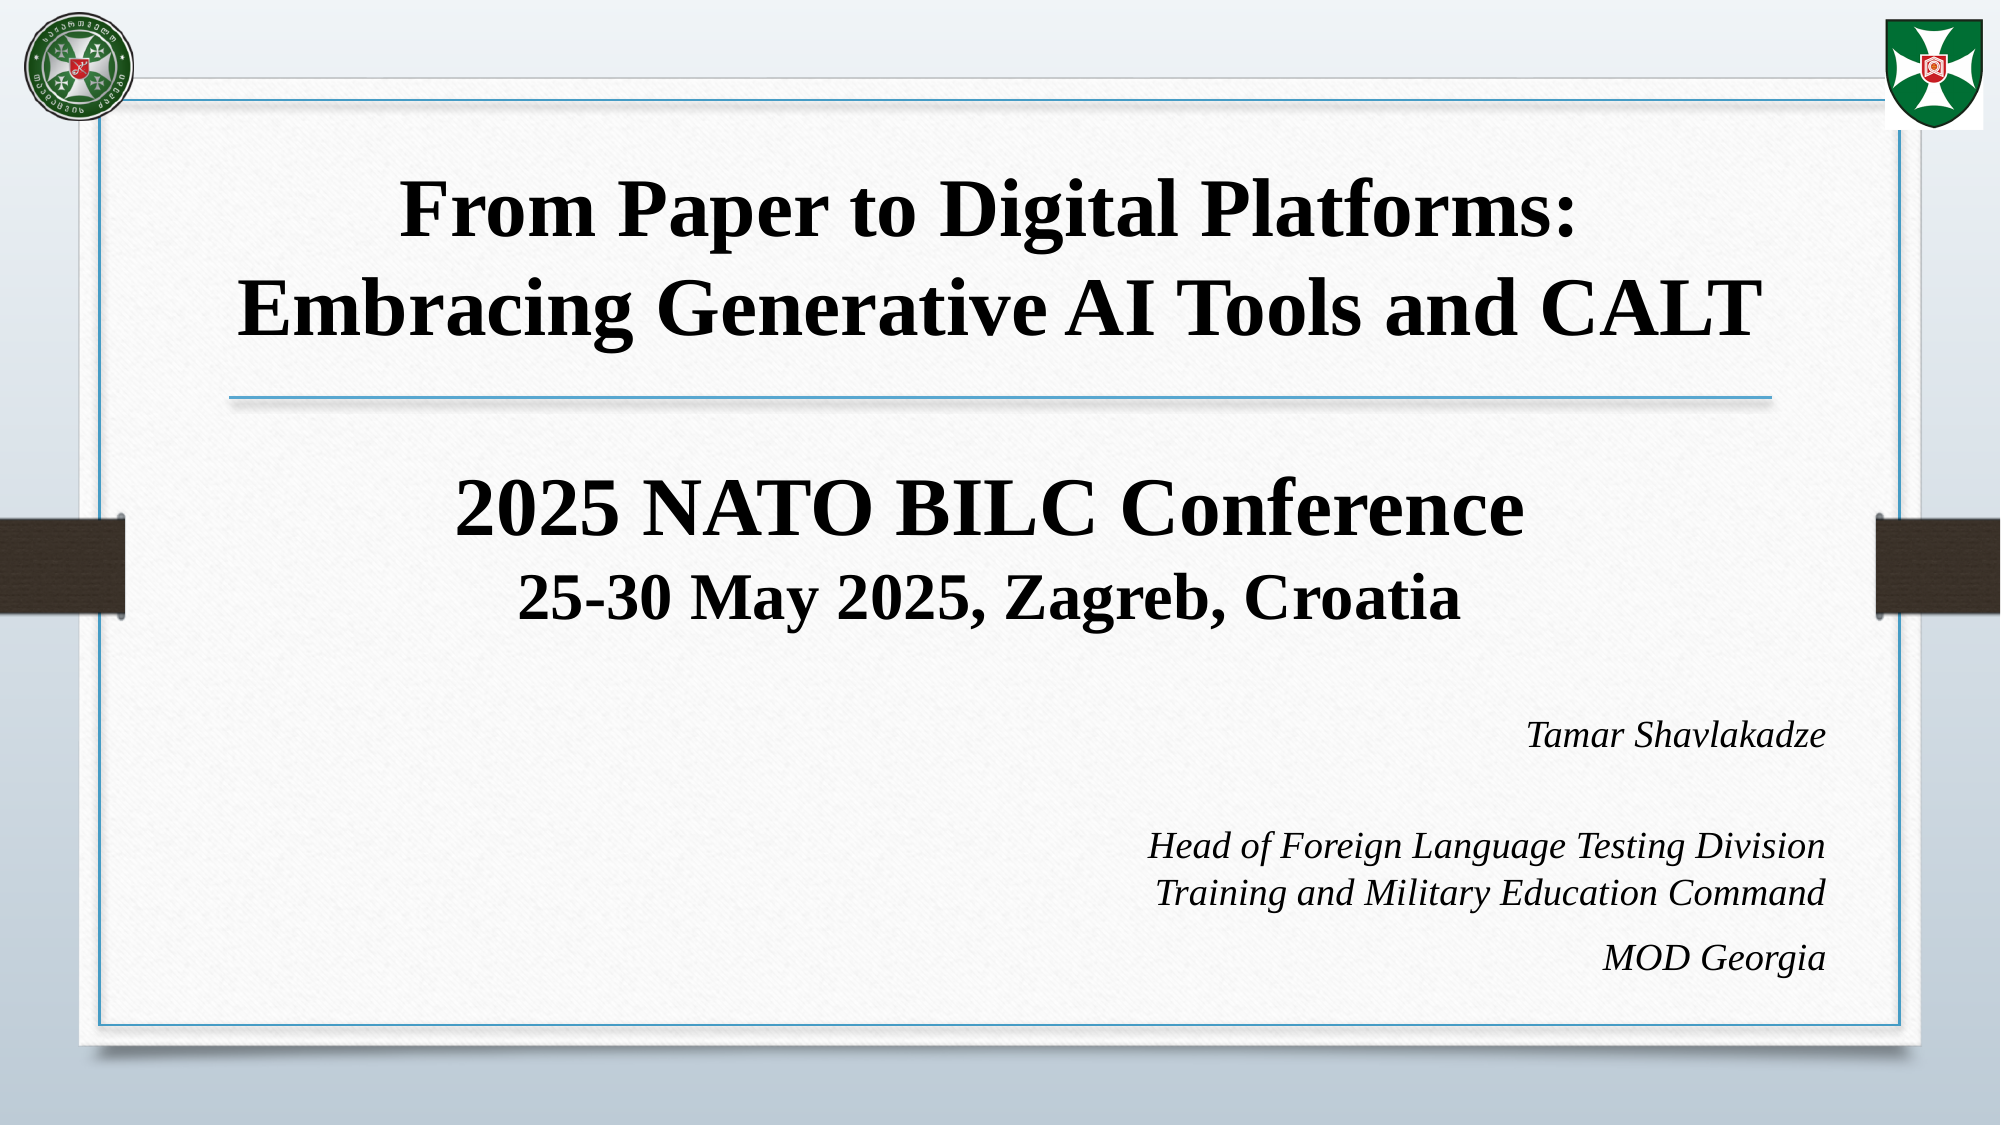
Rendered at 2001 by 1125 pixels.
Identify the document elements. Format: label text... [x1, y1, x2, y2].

picture [0, 0, 2001, 1125]
list Tamar Shavlakadze Head of Foreign Language Testing Division Training and Military Education Command MOD Georgia [41, 632, 1842, 989]
title From Paper to Digital Platforms: Embracing Generative AI Tools and CALT 2025 NATO BILC Conference 25-30 May 2025, Zagreb, Croatia [90, 124, 1891, 712]
